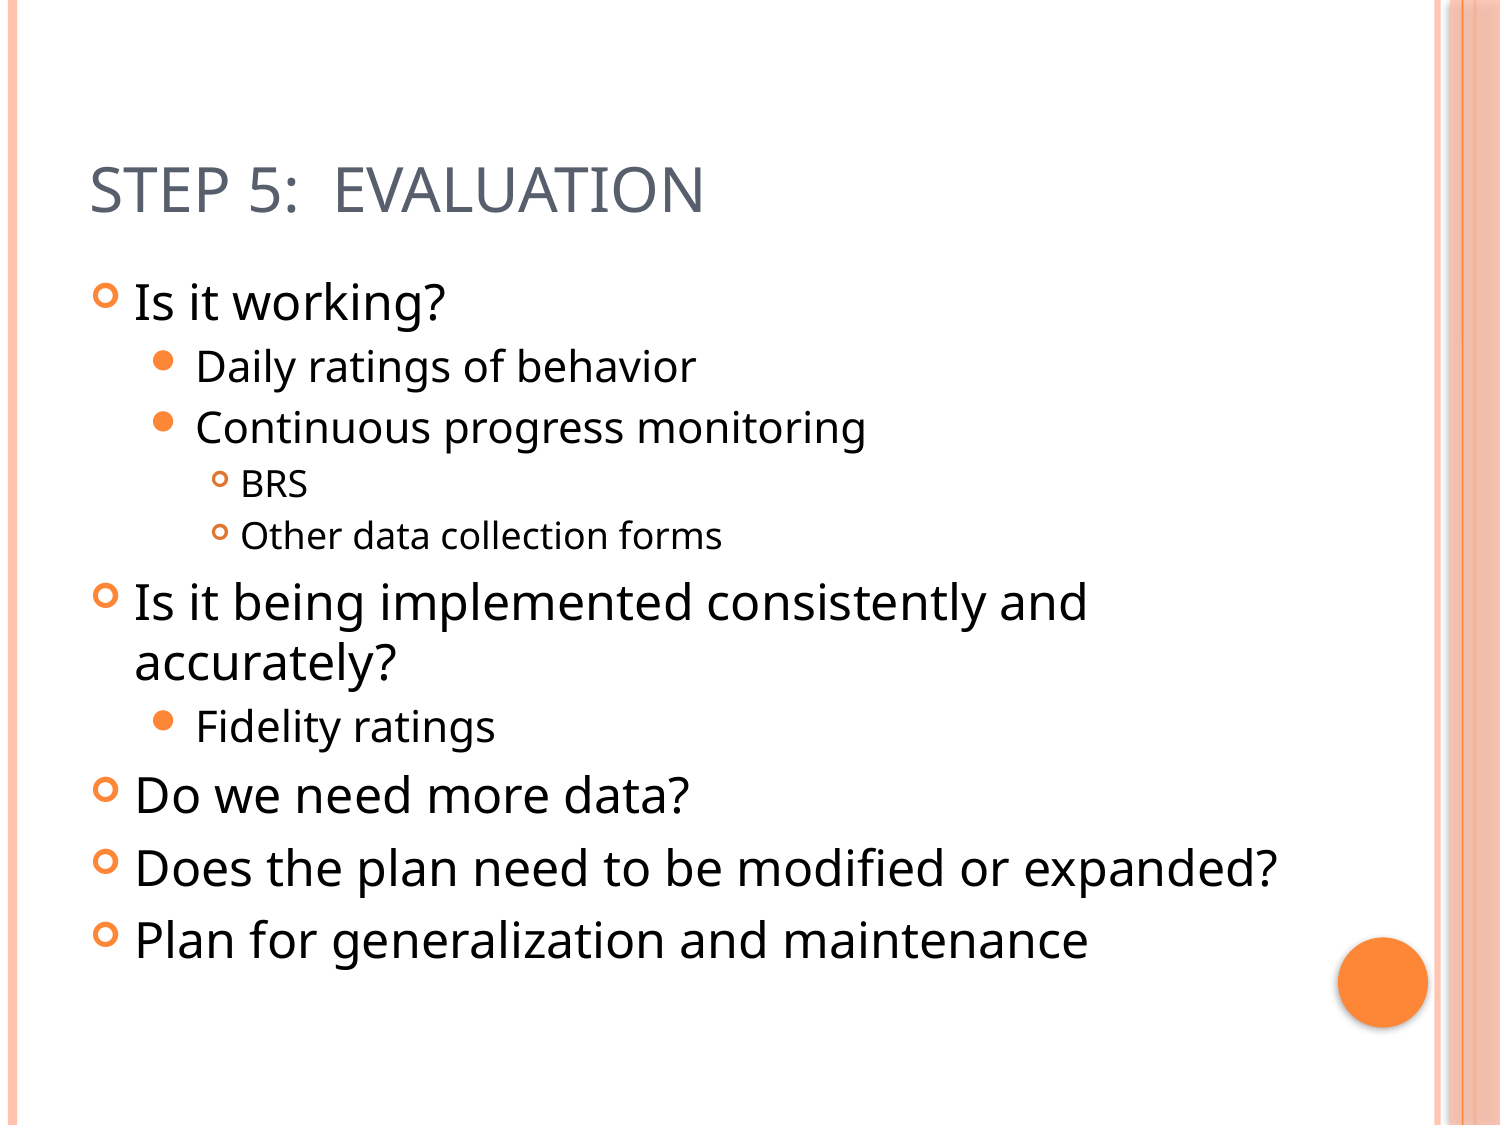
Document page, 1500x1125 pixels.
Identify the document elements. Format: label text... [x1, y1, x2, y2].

list Is it working? Daily ratings of behavior Continuous progress monitoring BRS Other data collection forms Is it being implemented consistently and accurately? Fidelity ratings Do we need more data? Does the plan need to be modified or expanded? Plan for generalization and maintenance [74, 262, 1301, 1063]
title Step 5: Evaluation [75, 45, 1300, 233]
